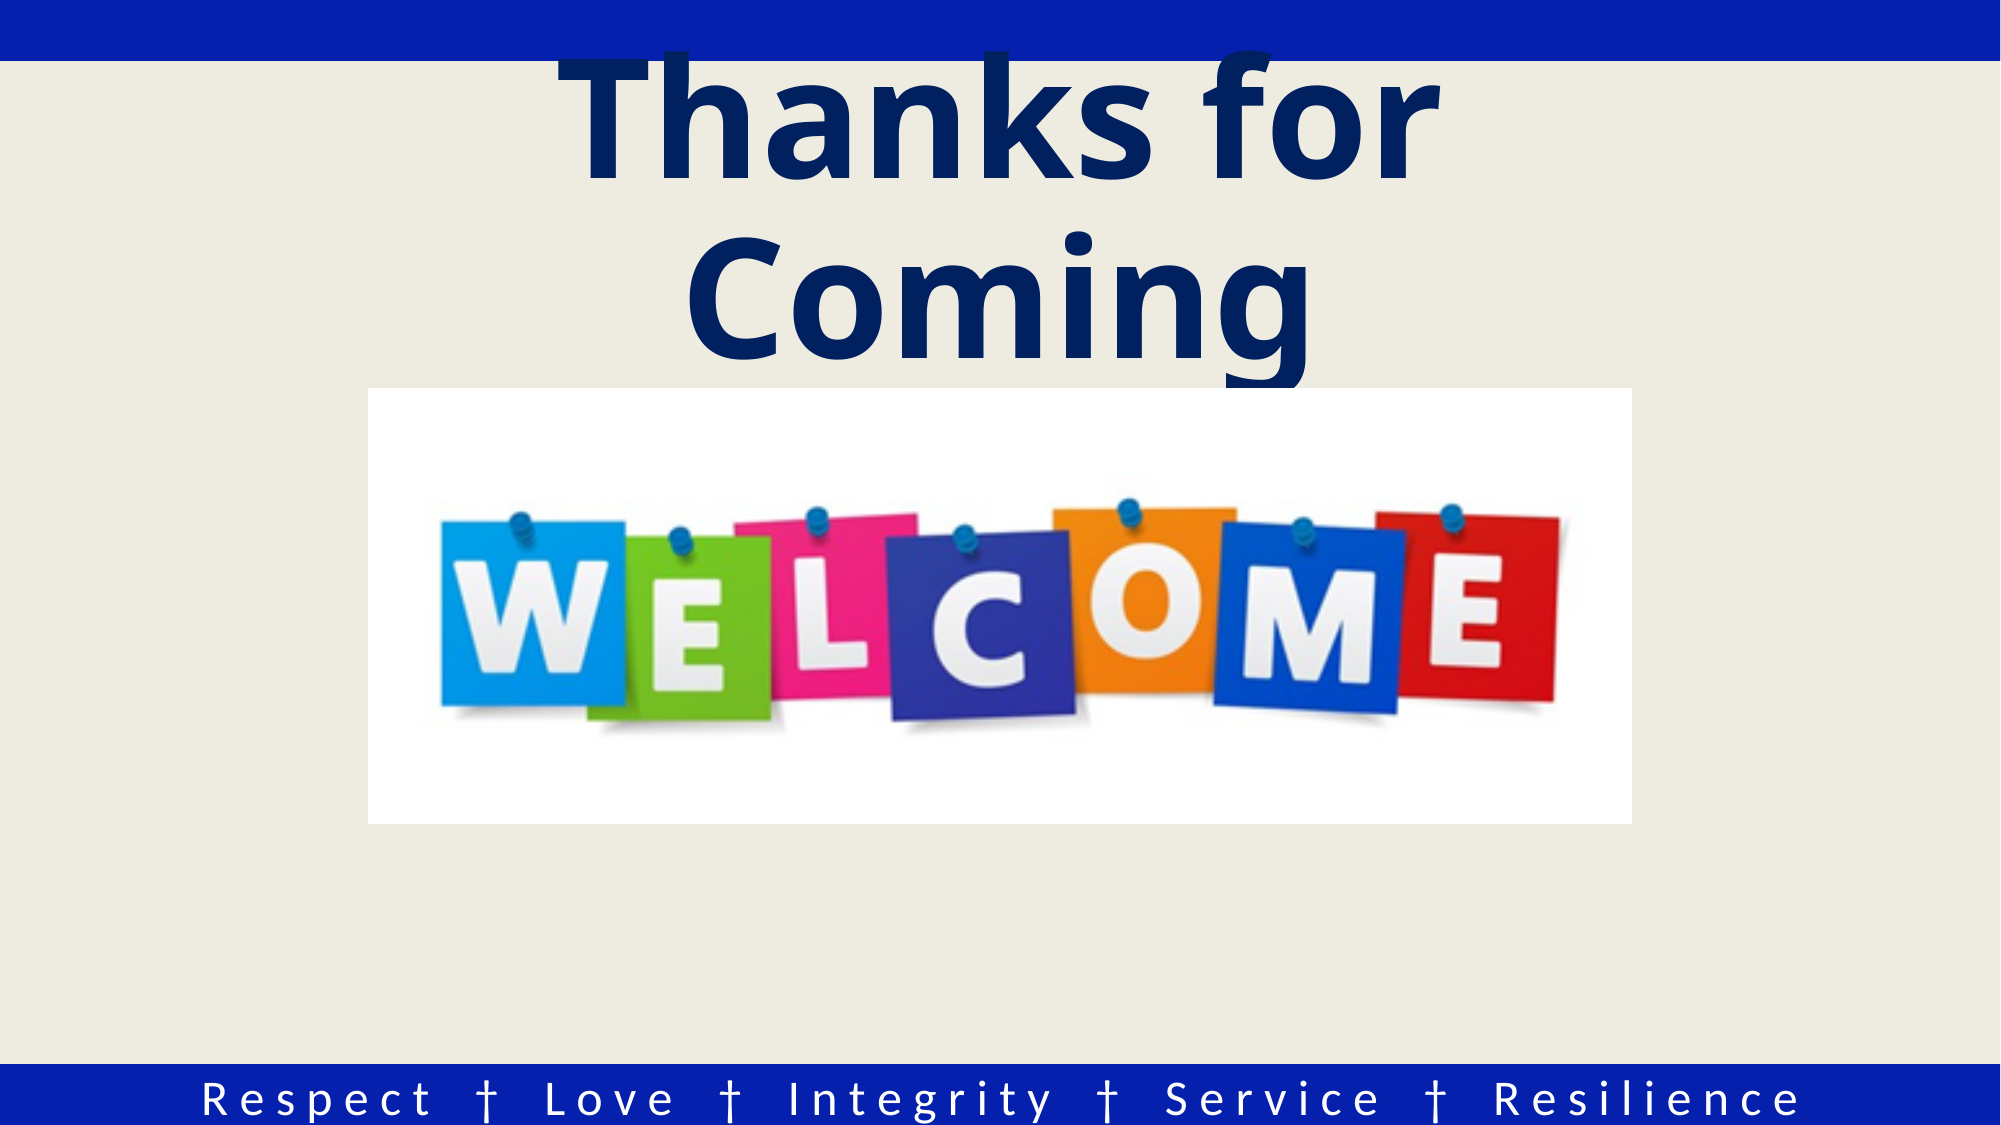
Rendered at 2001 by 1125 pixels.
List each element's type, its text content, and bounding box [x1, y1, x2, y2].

picture [368, 388, 1632, 824]
title Thanks for Coming [365, 156, 1635, 273]
